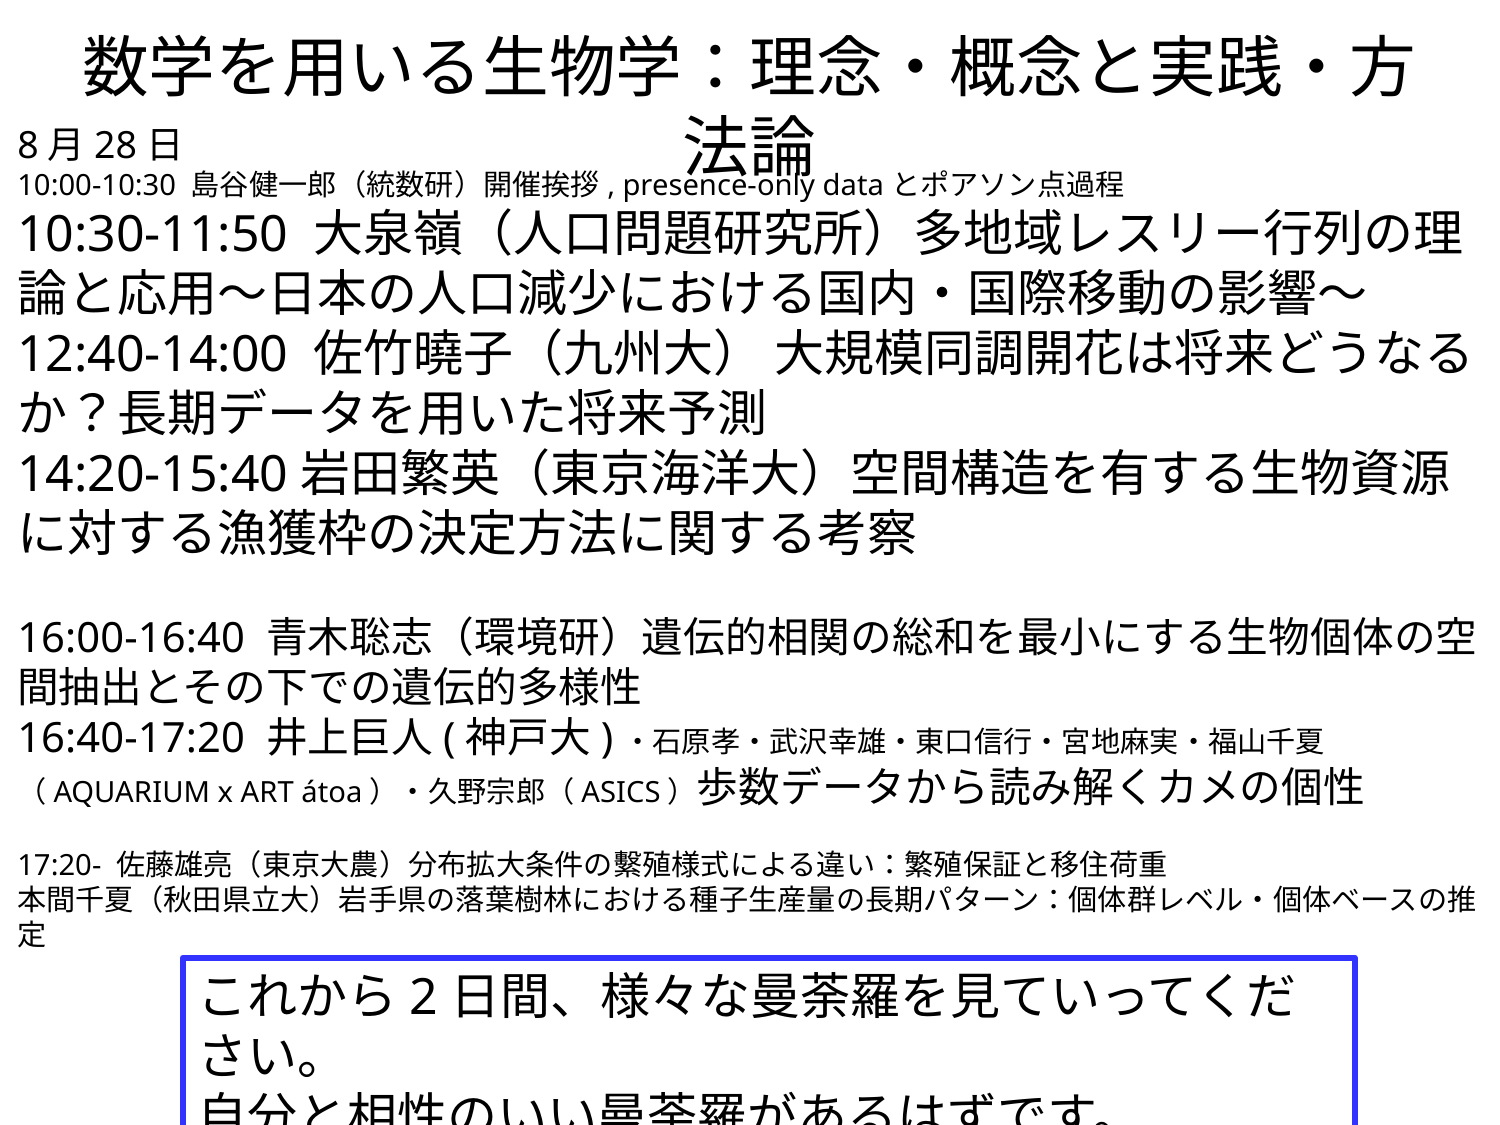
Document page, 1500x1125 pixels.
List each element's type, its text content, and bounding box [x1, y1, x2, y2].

text_box 数学を用いる生物学：理念・概念と実践・方法論 [35, 17, 1464, 113]
text_box 8月28日 10:00-10:30 島谷健一郎（統数研）開催挨拶, presence-only dataとポアソン点過程 10:30-11:50 大泉嶺（人口問題研究所）多地域レスリー行列の理論と応用～日本の人口減少における国内・国際移動の影響～ 12:40-14:00 佐竹曉子（九州大） 大規模同調開花は将来どうなるか？長期データを用いた将来予測 14:20-15:40岩田繁英（東京海洋大）空間構造を有する生物資源に対する漁獲枠の決定方法に関する考察 16:00-16:40 青木聡志（環境研）遺伝的相関の総和を最小にする生物個体の空間抽出とその下での遺伝的多様性 16:40-17:20 井上巨人(神戸大)・石原孝・武沢幸雄・東口信行・宮地麻実・福山千夏（AQUARIUM x ART átoa）・久野宗郎（ASICS）歩数データから読み解くカメの個性 17:20- 佐藤雄亮（東京大農）分布拡大条件の繫殖様式による違い：繁殖保証と移住荷重 本間千夏（秋田県立大）岩手県の落葉樹林における種子生産量の長期パターン：個体群レベル・個体ベースの推定 [2, 113, 1497, 959]
text_box これから2日間、様々な曼荼羅を見ていってください。 自分と相性のいい曼荼羅があるはずです。 [182, 957, 1355, 1125]
